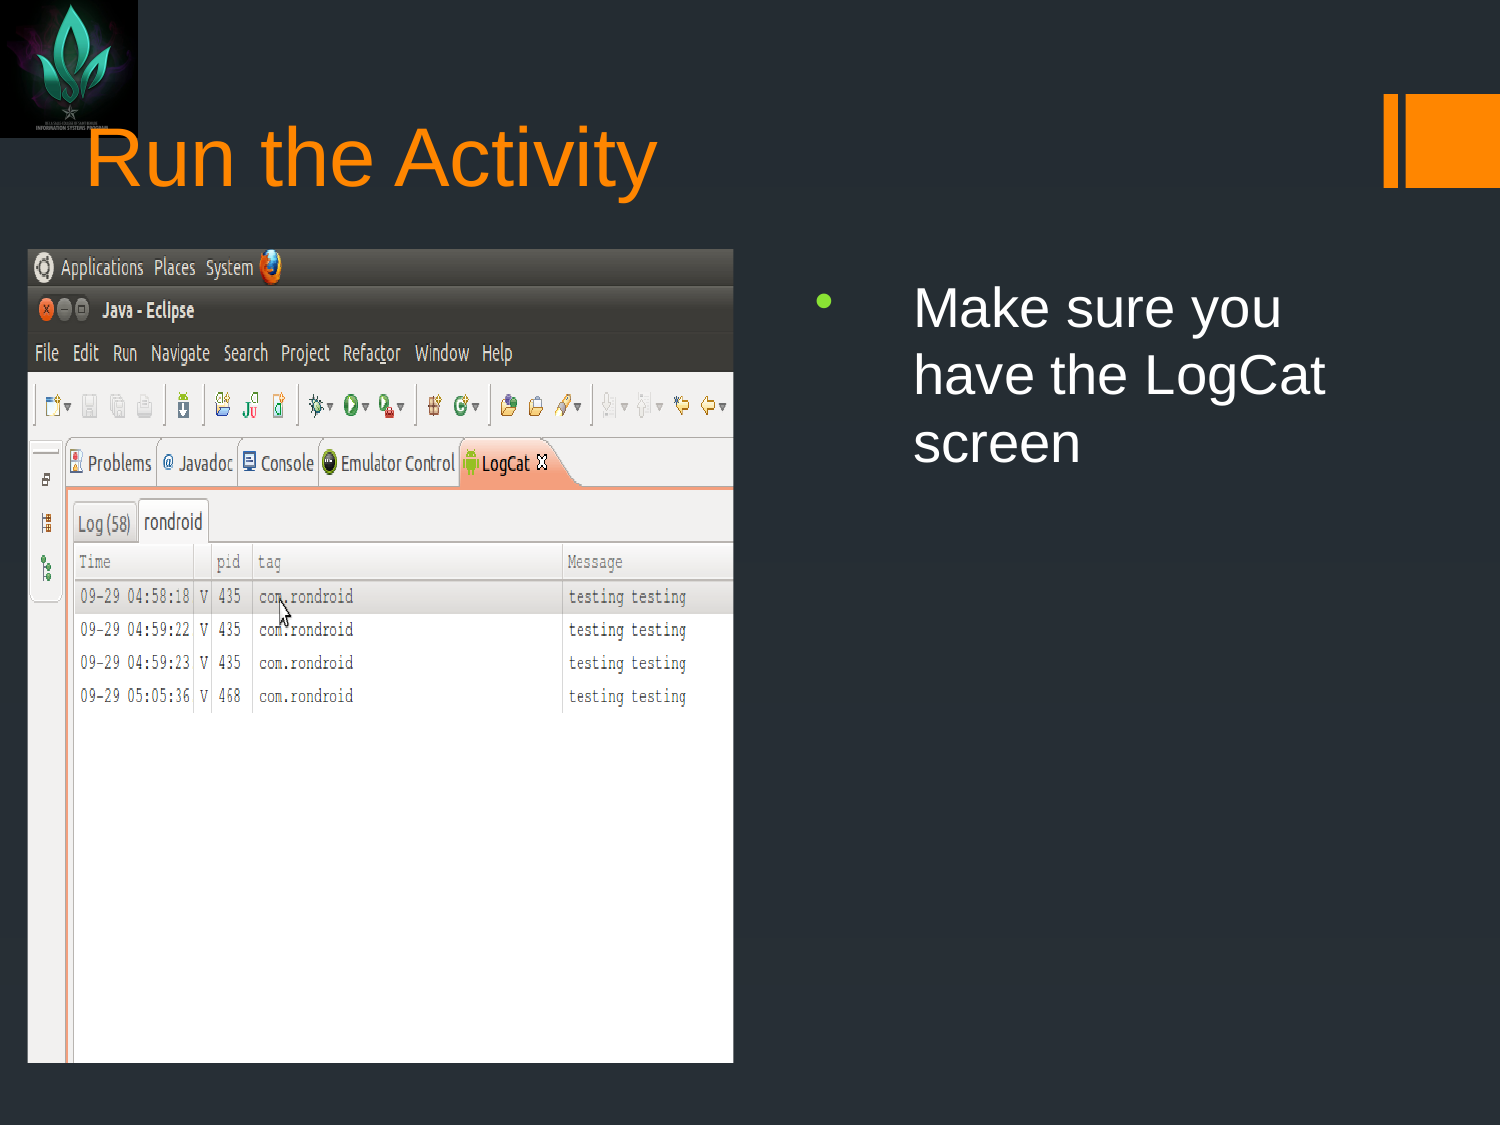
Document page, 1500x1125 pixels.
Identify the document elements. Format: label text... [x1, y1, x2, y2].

picture [27, 249, 734, 1063]
title Run the Activity [69, 26, 1420, 215]
picture [0, 0, 138, 138]
list Make sure you have the LogCat screen [766, 263, 1426, 1006]
